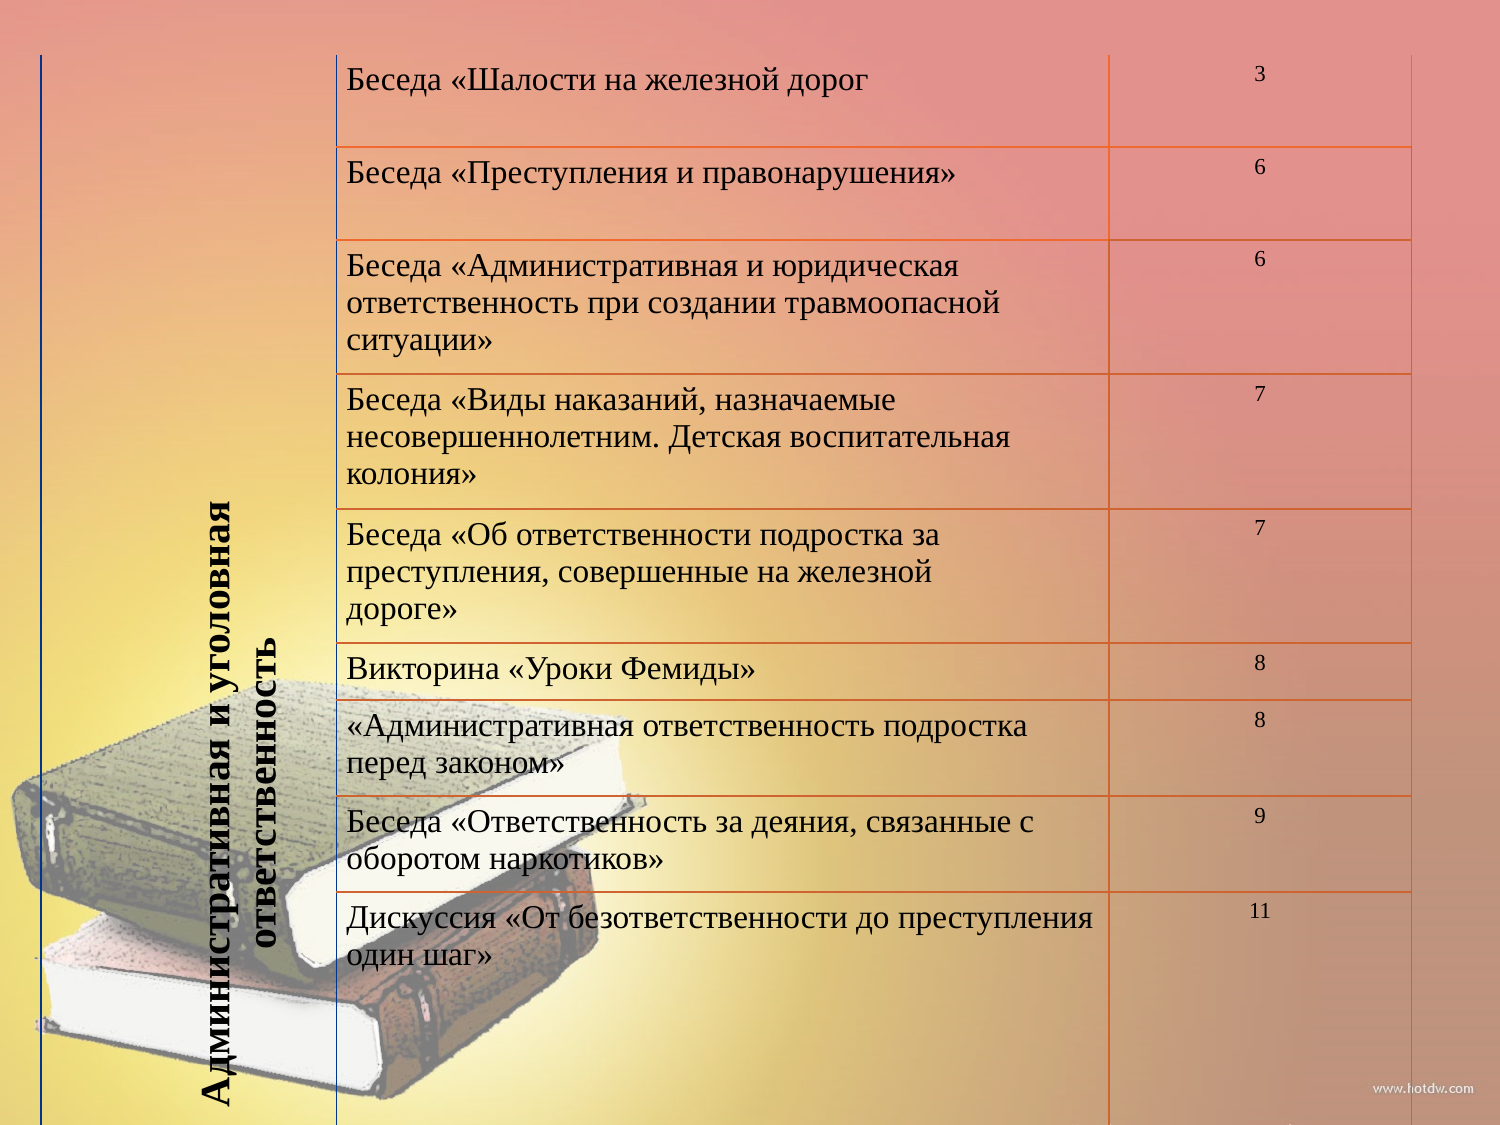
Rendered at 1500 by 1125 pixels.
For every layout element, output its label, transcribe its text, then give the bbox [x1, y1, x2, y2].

table_cell Беседа «Административная и юридическая ответственность при создании травмоопасной ситуации» [337, 241, 1108, 373]
table_cell Беседа «Ответственность за деяния, связанные с оборотом наркотиков» [337, 797, 1108, 891]
table_header 3 [1110, 55, 1411, 146]
table_cell 6 [1110, 148, 1411, 239]
table_header Административная и уголовная ответственность [42, 55, 336, 1125]
table_cell 6 [1110, 241, 1411, 373]
table_cell 7 [1110, 375, 1411, 508]
table_cell Беседа «Преступления и правонарушения» [337, 148, 1108, 239]
table_cell Дискуссия «От безответственности до преступления один шаг» [337, 893, 1108, 1125]
table_cell 8 [1110, 701, 1411, 795]
table_cell Викторина «Уроки Фемиды» [337, 644, 1108, 699]
table_cell 8 [1110, 644, 1411, 699]
table_cell Беседа «Виды наказаний, назначаемые несовершеннолетним. Детская воспитательная колония» [337, 375, 1108, 508]
table_cell 9 [1110, 797, 1411, 891]
table_cell «Административная ответственность подростка перед законом» [337, 701, 1108, 795]
table_cell 11 [1110, 893, 1411, 1125]
table_header Беседа «Шалости на железной дорог [337, 55, 1108, 146]
table_cell Беседа «Об ответственности подростка за преступления, совершенные на железной дороге» [337, 510, 1108, 642]
table_cell 7 [1110, 510, 1411, 642]
